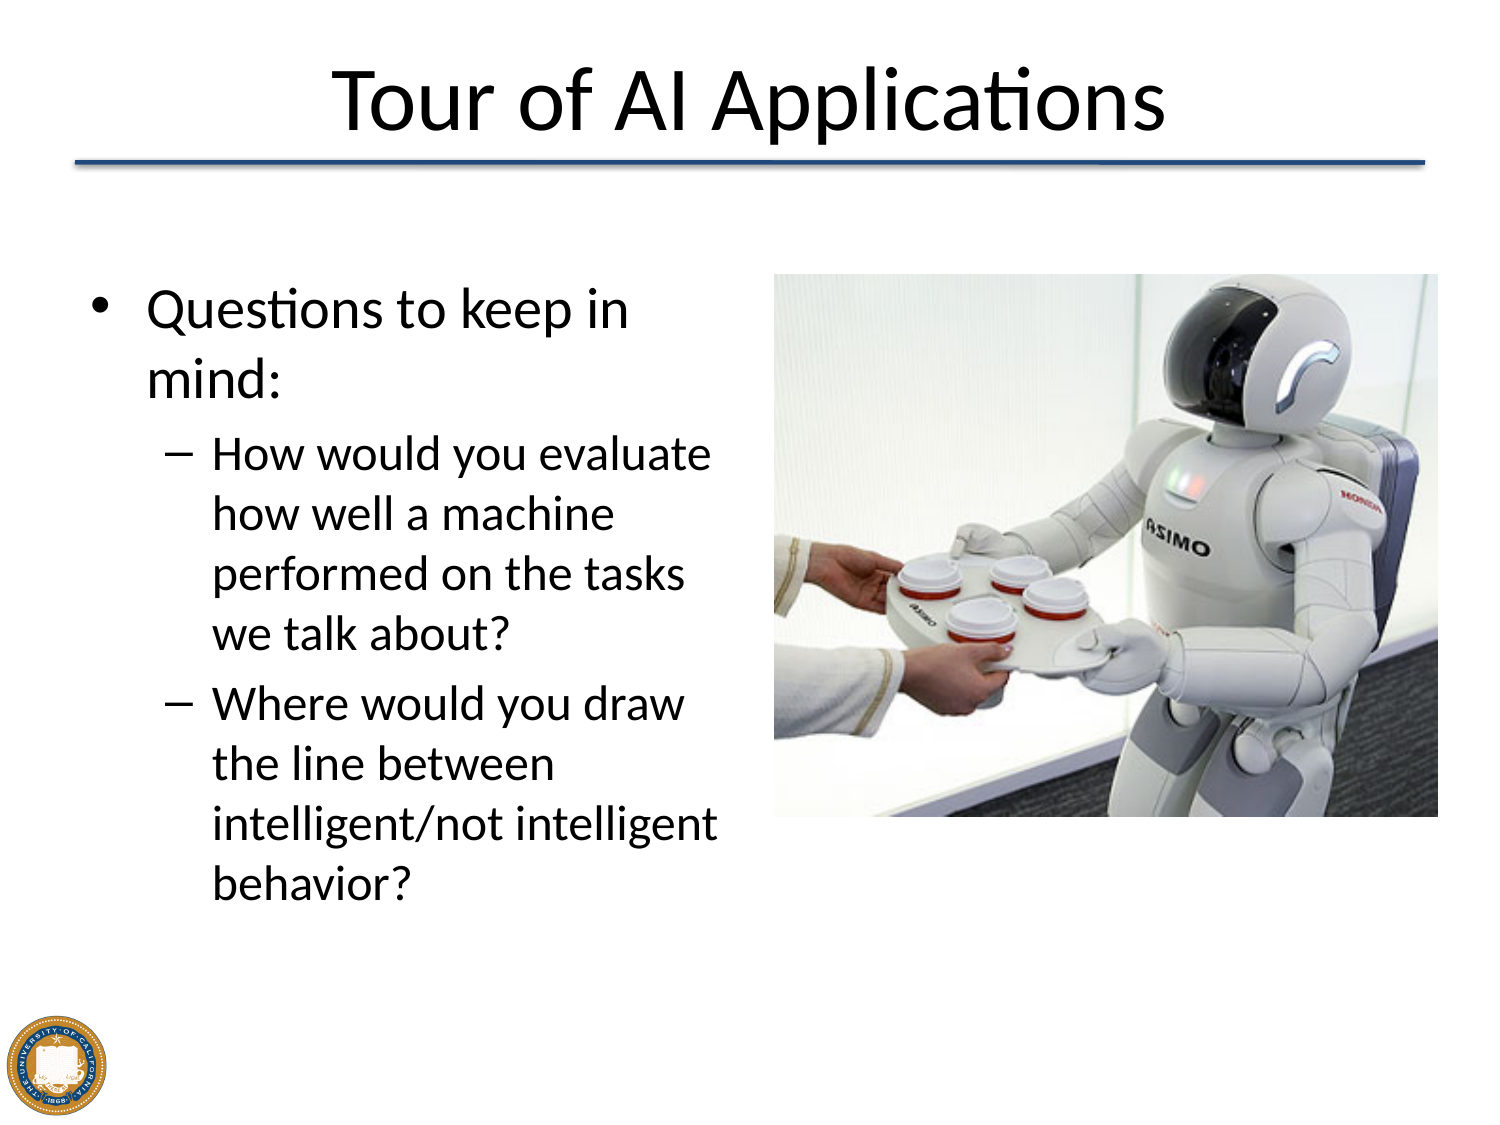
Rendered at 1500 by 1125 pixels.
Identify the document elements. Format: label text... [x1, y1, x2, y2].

picture [6, 1015, 107, 1116]
picture [774, 274, 1438, 818]
title Tour of AI Applications [75, 0, 1425, 188]
list Questions to keep in mind: How would you evaluate how well a machine performed on the tasks we talk about? Where would you draw the line between intelligent/not intelligent behavior? [75, 262, 738, 1005]
